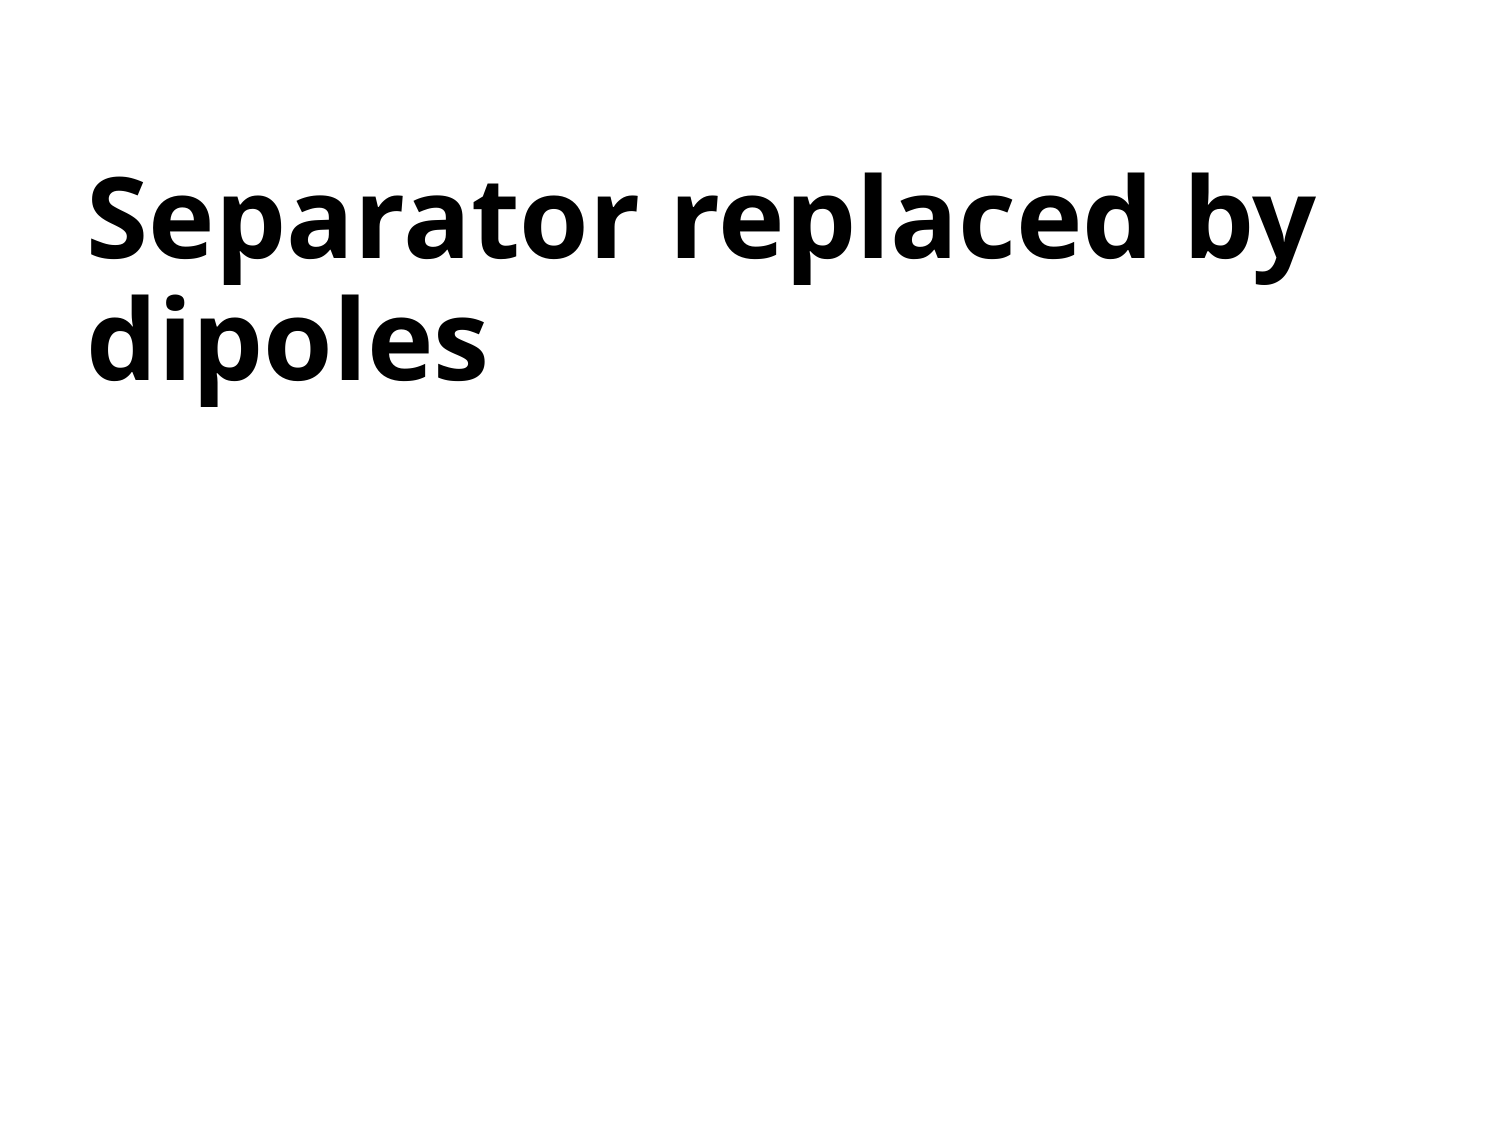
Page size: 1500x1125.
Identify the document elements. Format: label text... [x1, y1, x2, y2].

title Separator replaced by dipoles [71, 174, 1427, 392]
